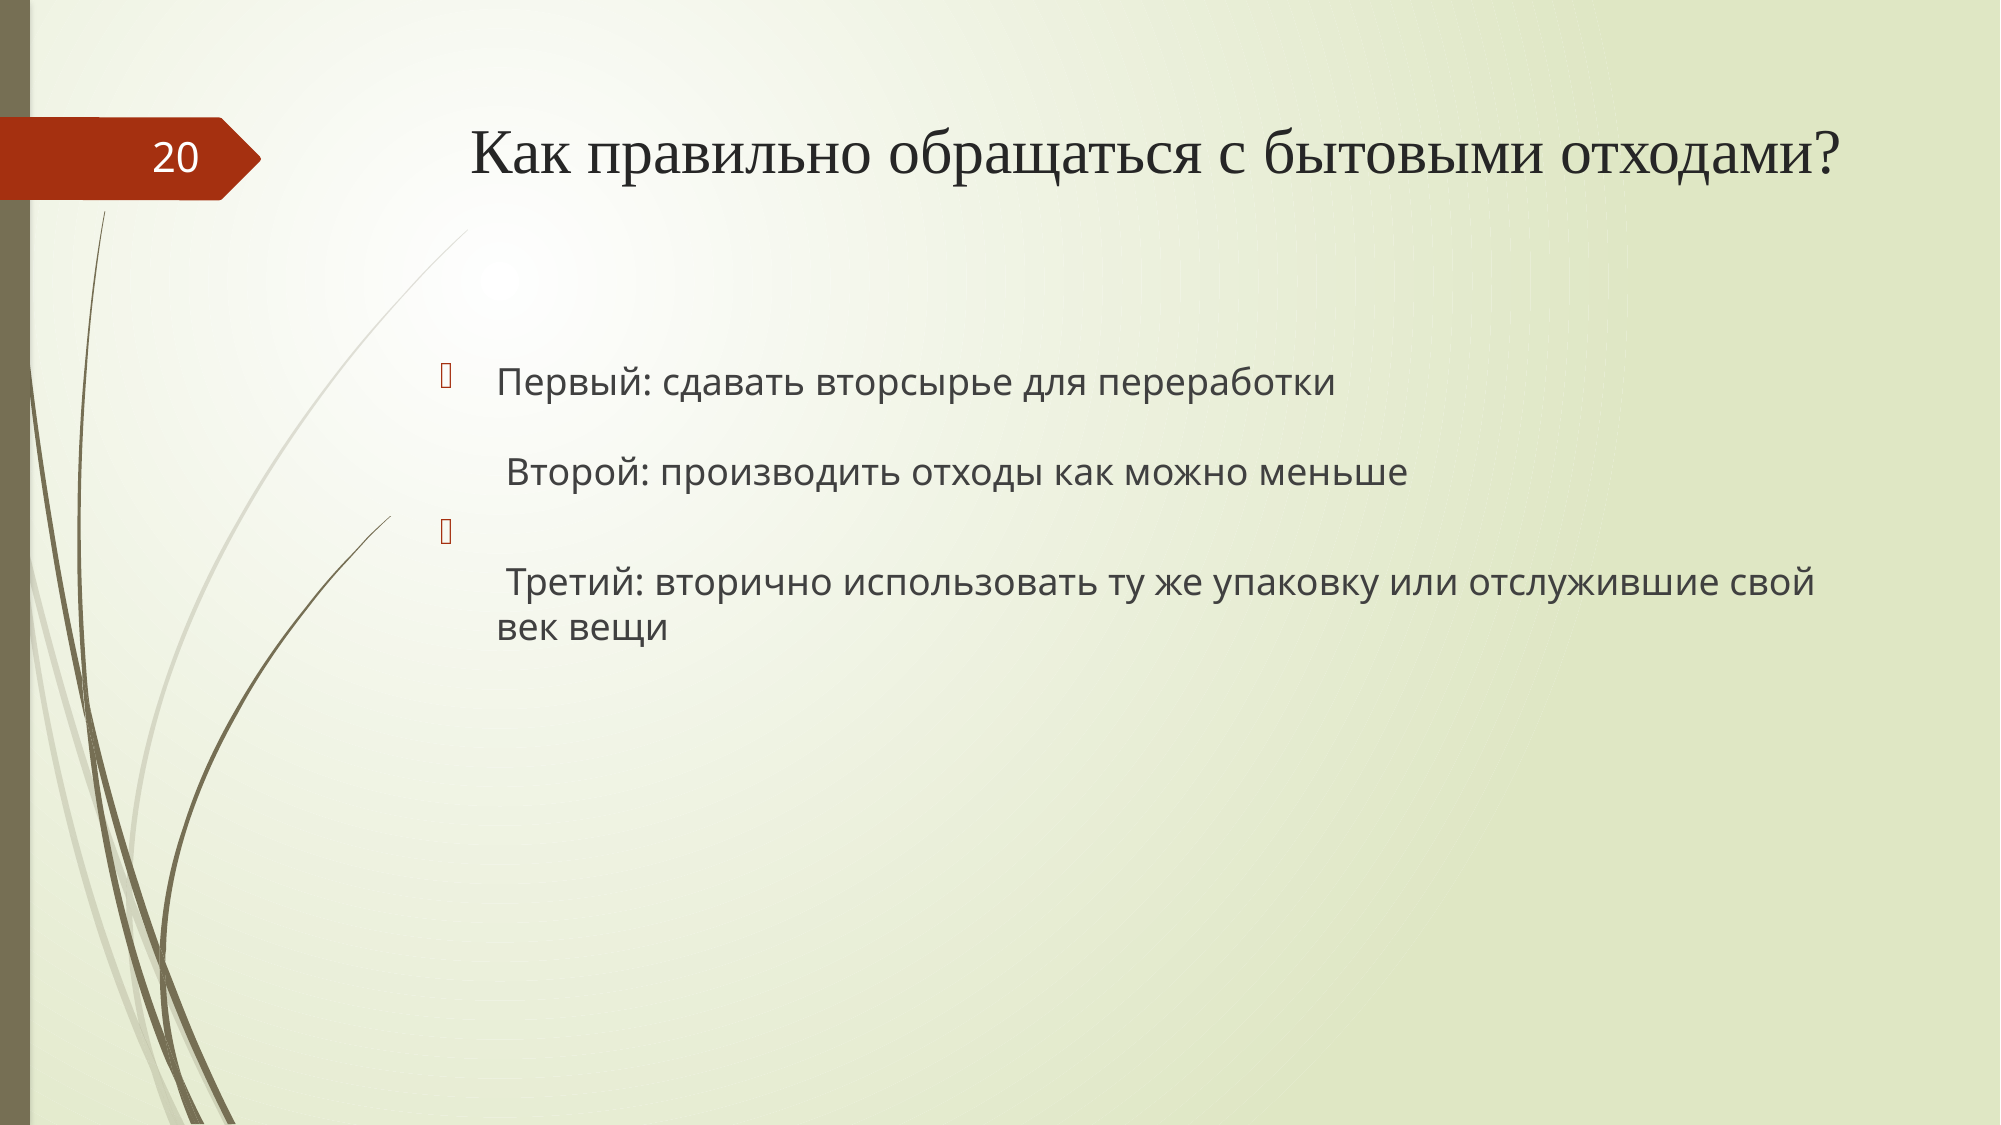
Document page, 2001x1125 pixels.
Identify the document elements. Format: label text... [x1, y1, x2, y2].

title Как правильно обращаться с бытовыми отходами? [425, 102, 1888, 313]
slide_number 20 [87, 129, 216, 190]
list Первый: сдавать вторсырье для переработки Второй: производить отходы как можно меньше Третий: вторично использовать ту же упаковку или отслужившие свой век вещи [424, 350, 1888, 970]
